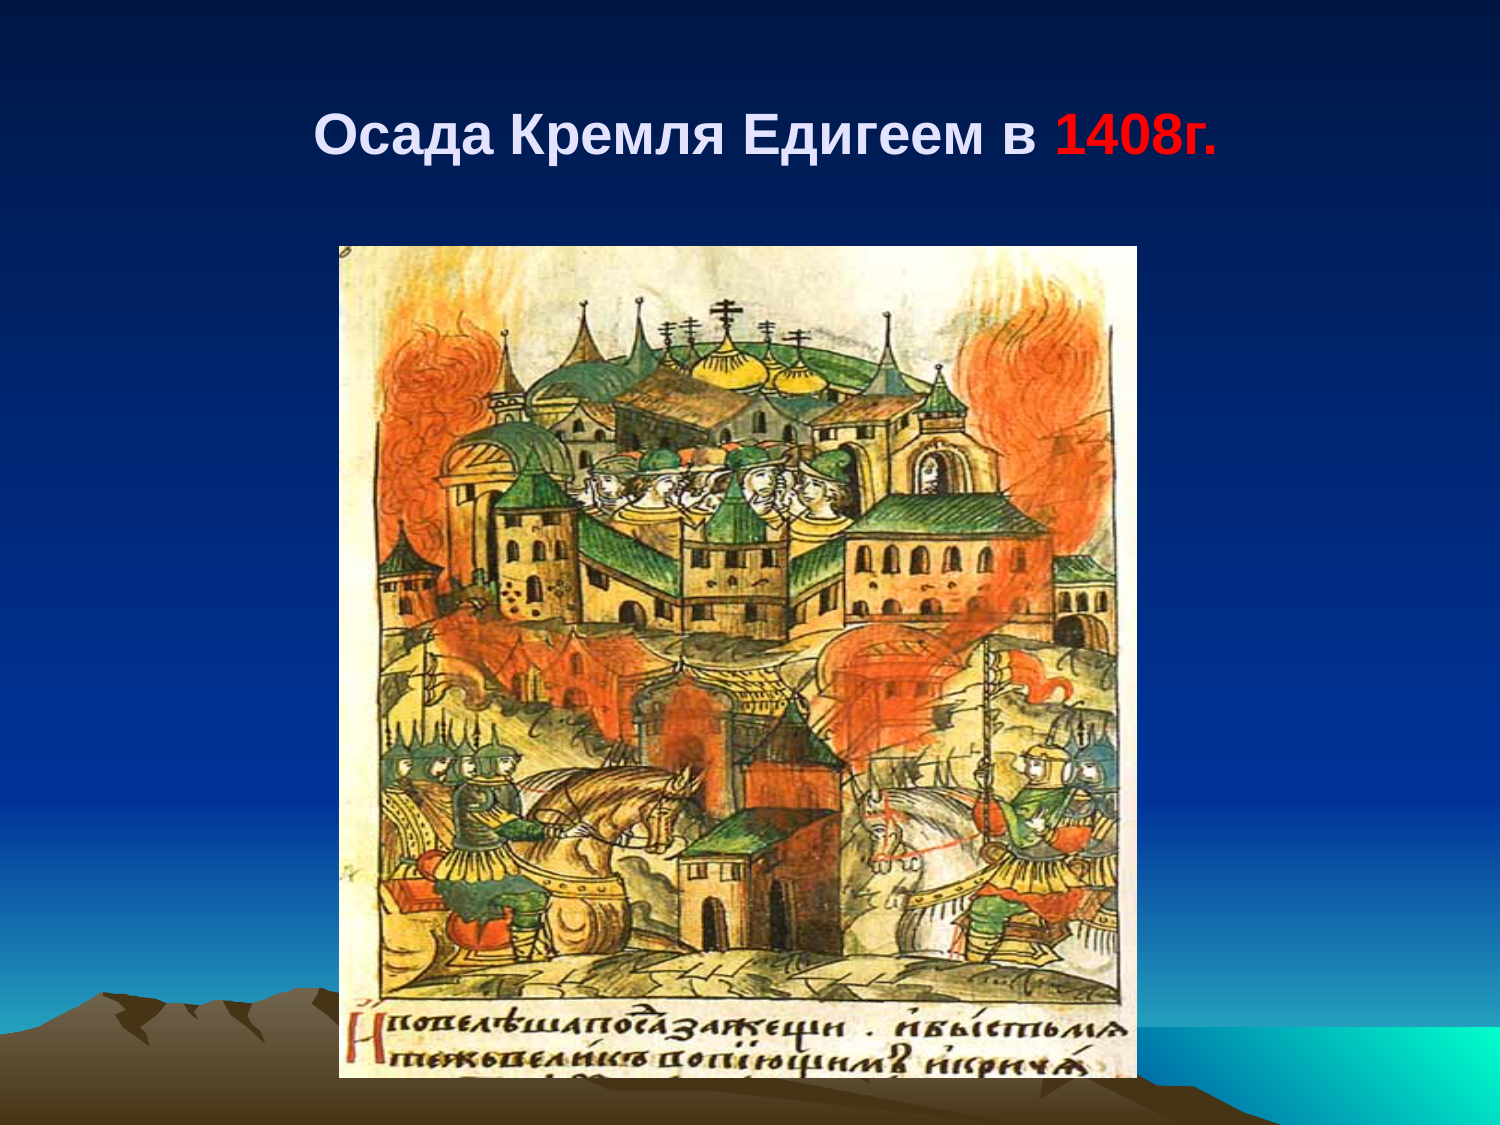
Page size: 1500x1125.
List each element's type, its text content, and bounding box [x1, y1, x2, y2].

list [339, 245, 1137, 1079]
title Осада Кремля Едигеем в 1408г. [74, 37, 1426, 226]
